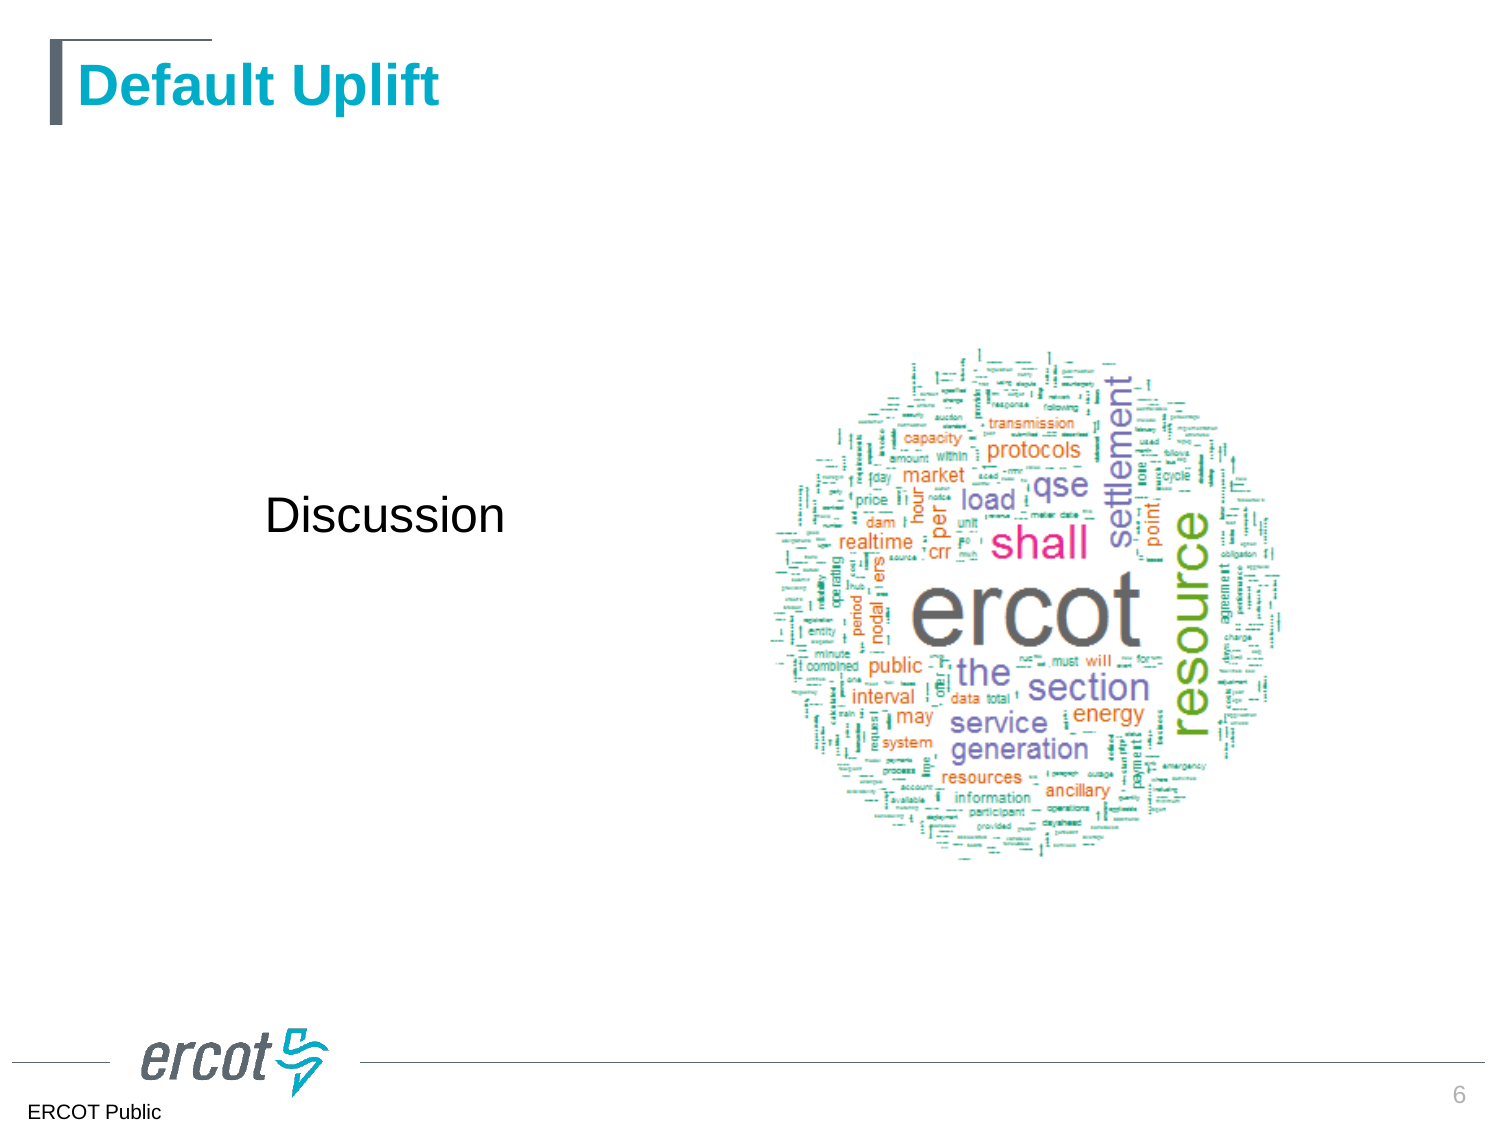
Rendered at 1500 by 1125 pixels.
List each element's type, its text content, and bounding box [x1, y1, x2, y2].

slide_number 6 [1437, 1076, 1475, 1112]
picture [137, 1024, 332, 1100]
picture [578, 186, 1476, 1028]
text_box Discussion [249, 474, 573, 564]
title Default Uplift [62, 39, 1450, 138]
